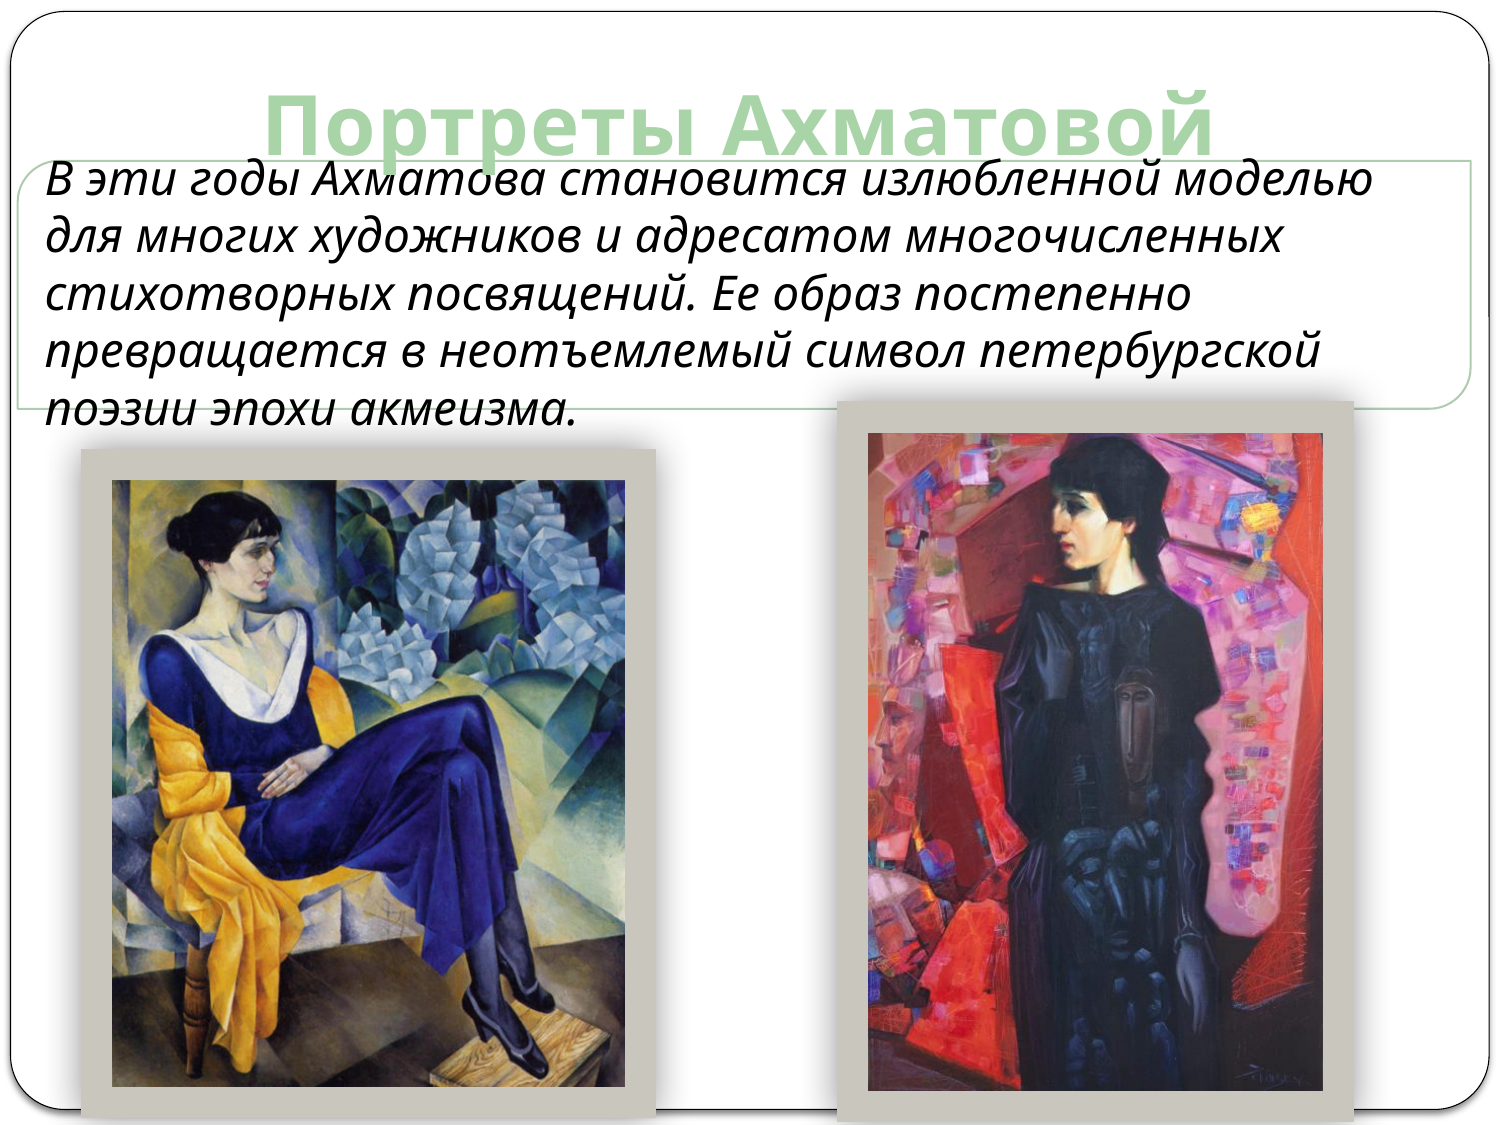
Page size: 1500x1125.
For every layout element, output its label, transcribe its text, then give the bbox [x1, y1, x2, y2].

picture [867, 432, 1323, 1091]
title Портреты Ахматовой [64, 0, 1415, 188]
picture [111, 479, 626, 1087]
text_box В эти годы Ахматова становится излюбленной моделью для многих художников и адресатом многочисленных стихотворных посвящений. Ее образ постепенно превращается в неотъемлемый символ петербургской поэзии эпохи акмеизма. [16, 159, 1472, 410]
